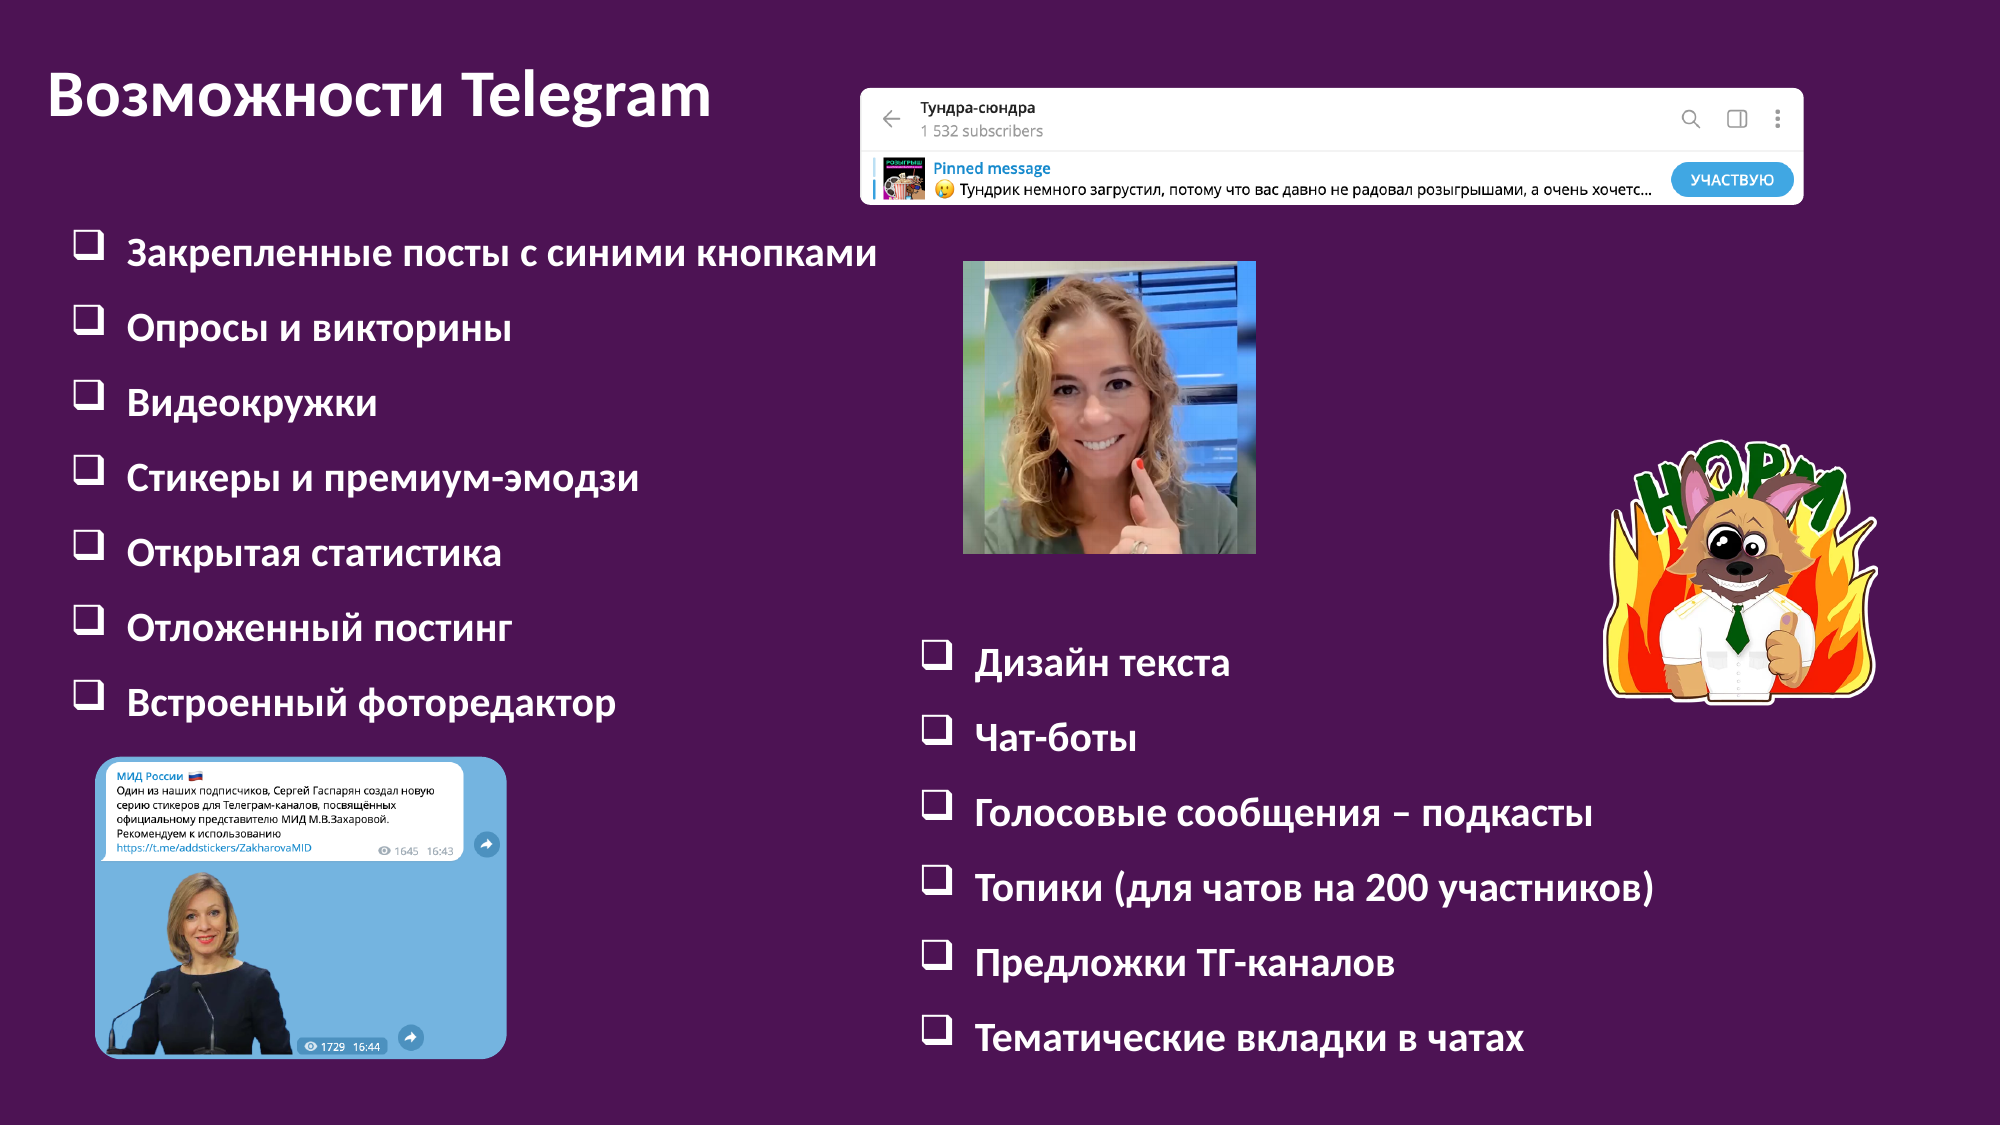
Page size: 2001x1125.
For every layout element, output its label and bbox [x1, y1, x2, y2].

text_box [962, 260, 1257, 555]
picture [0, 0, 2000, 1125]
